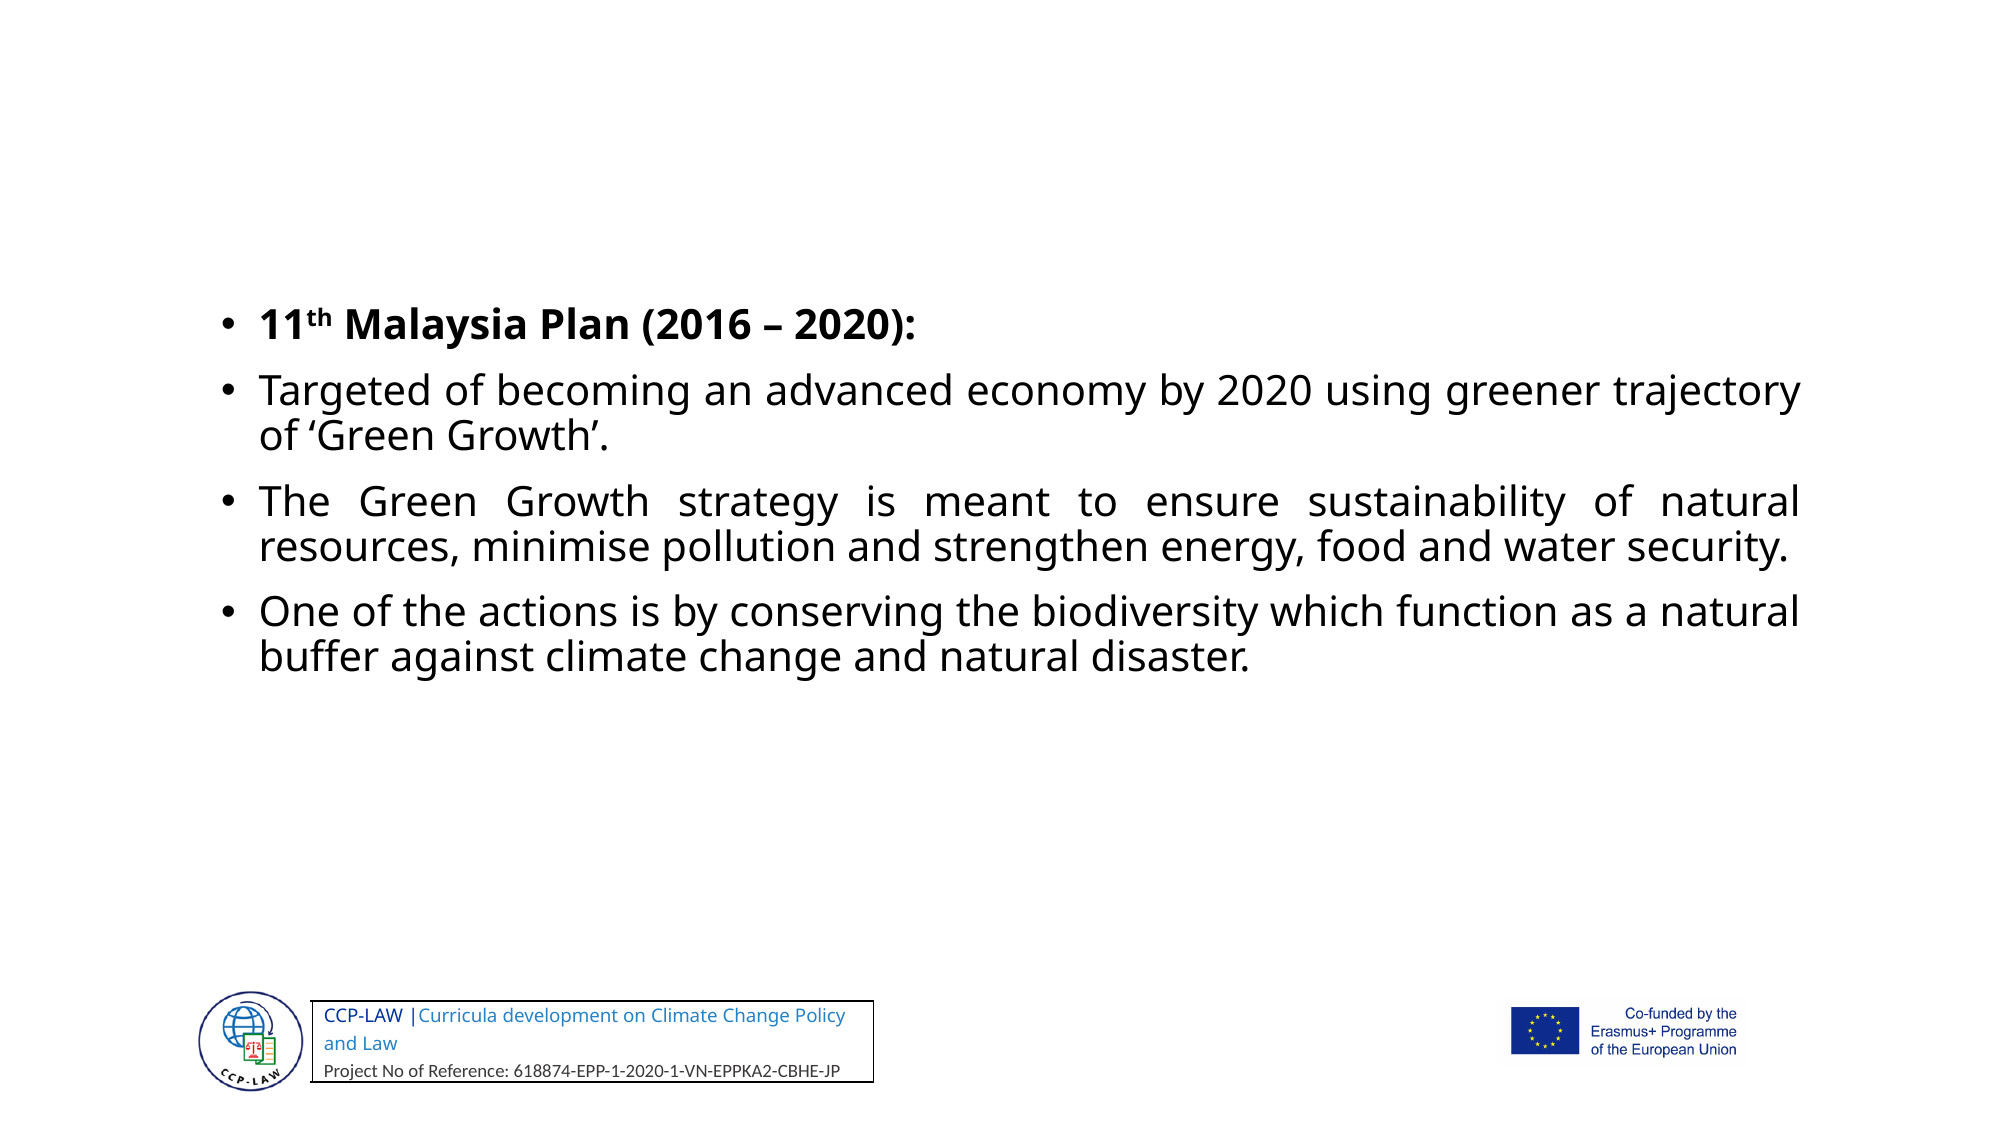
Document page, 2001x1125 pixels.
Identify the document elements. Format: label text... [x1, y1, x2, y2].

picture [195, 984, 310, 1095]
text_box 11th Malaysia Plan (2016 – 2020): Targeted of becoming an advanced economy by 2020 using greener trajectory of ‘Green Growth’. The Green Growth strategy is meant to ensure sustainability of natural resources, minimise pollution and strengthen energy, food and water security. One of the actions is by conserving the biodiversity which function as a natural buffer against climate change and natural disaster. [206, 296, 1817, 689]
picture [1497, 997, 1748, 1068]
